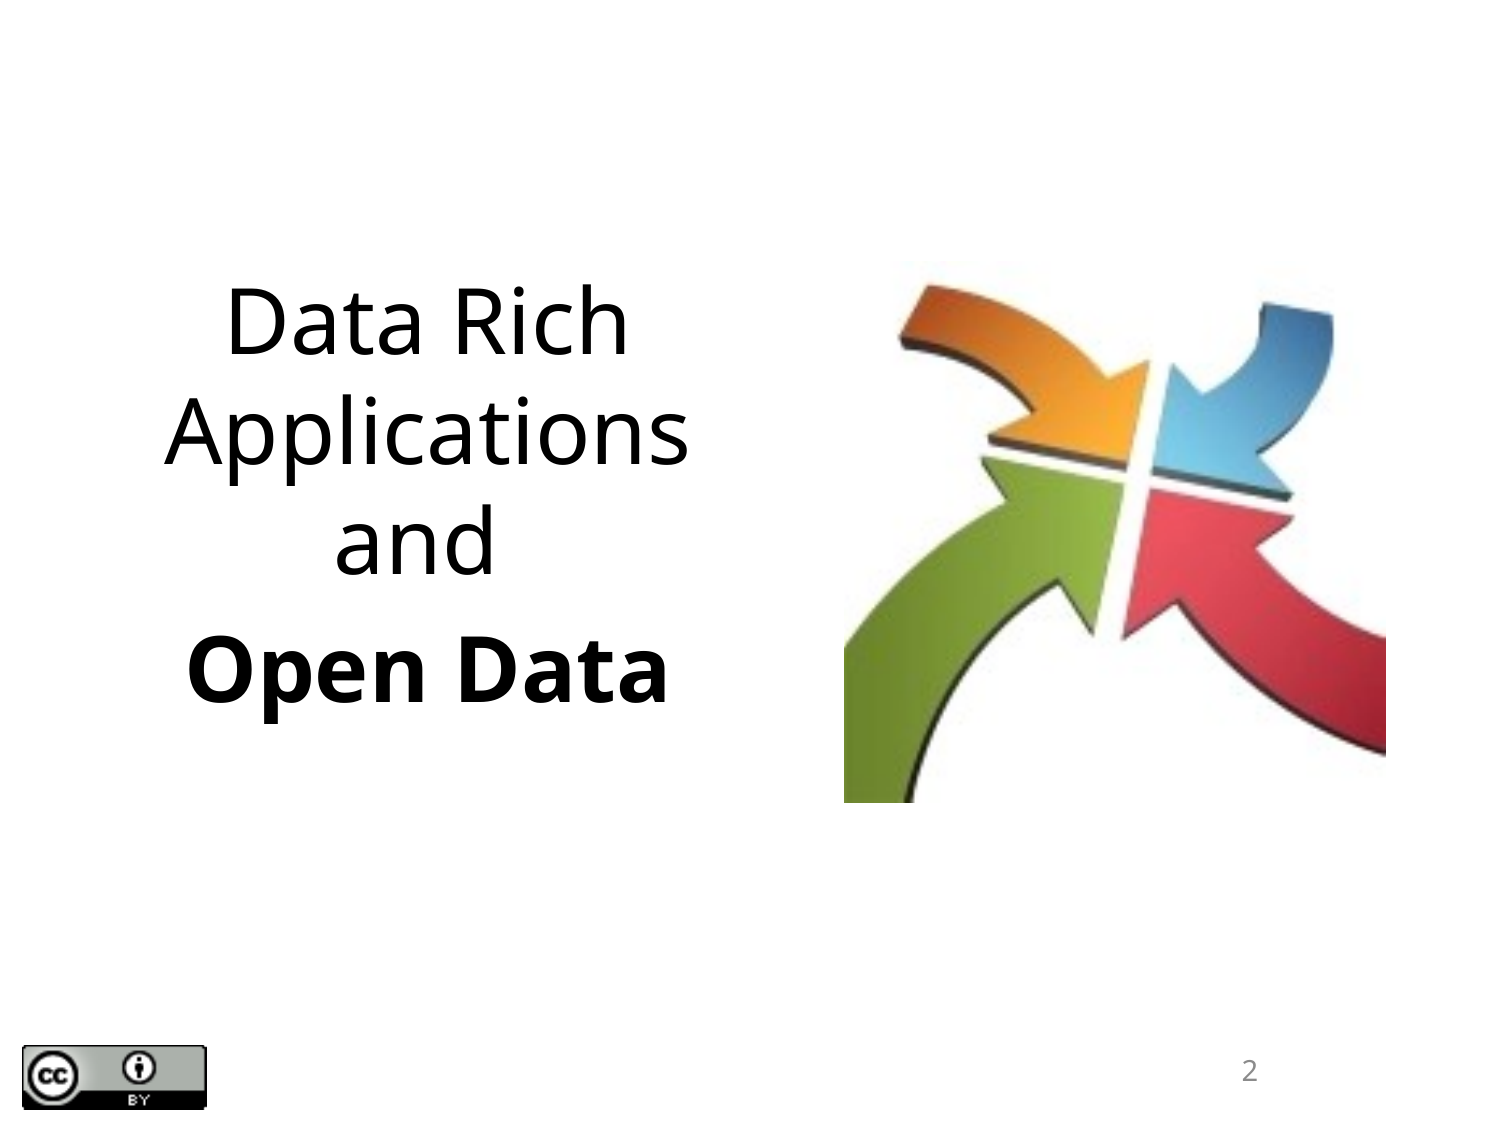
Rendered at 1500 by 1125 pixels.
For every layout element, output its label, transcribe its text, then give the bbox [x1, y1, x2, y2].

slide_number 2 [1074, 1042, 1425, 1103]
picture [22, 1045, 207, 1110]
picture [844, 260, 1386, 803]
list Data Rich Applications and Open Data [58, 255, 798, 935]
